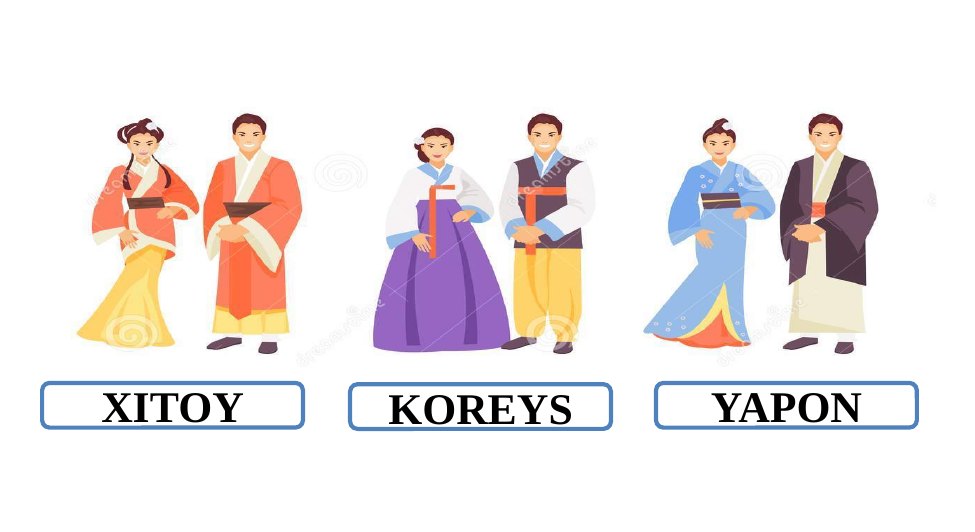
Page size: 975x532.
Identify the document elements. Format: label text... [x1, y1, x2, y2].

text_box XITOY [40, 391, 306, 430]
text_box KOREYS [347, 391, 614, 432]
picture [26, 81, 937, 384]
text_box YAPON [653, 391, 919, 430]
